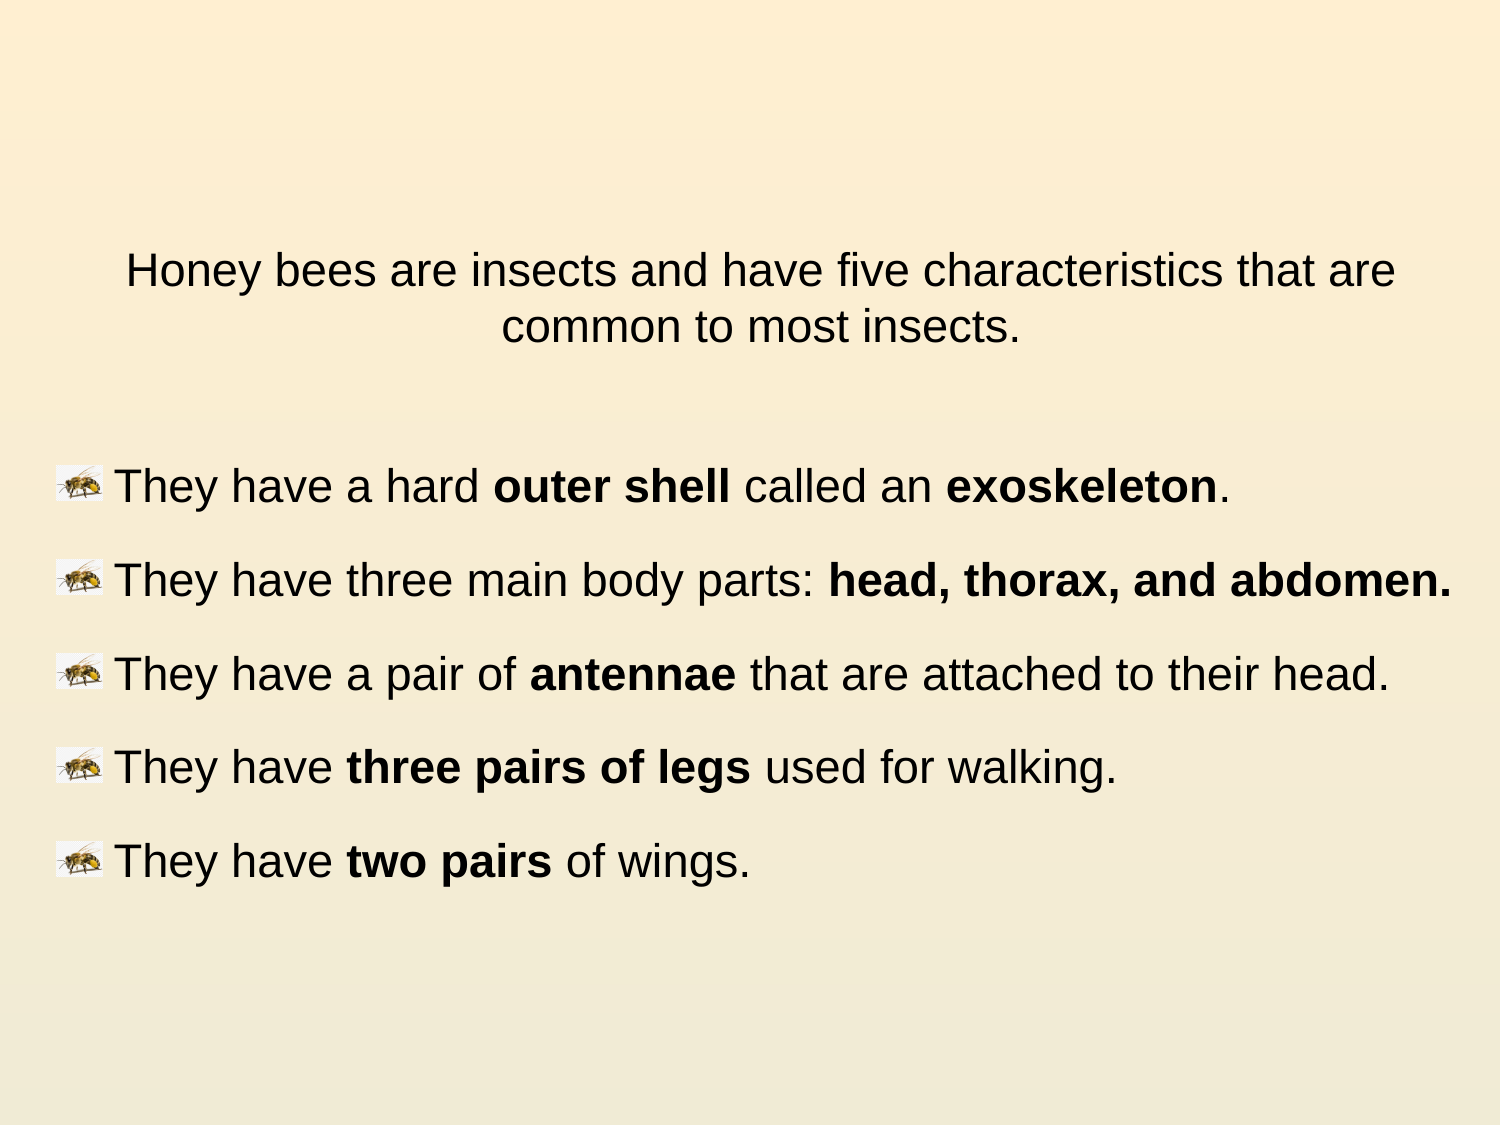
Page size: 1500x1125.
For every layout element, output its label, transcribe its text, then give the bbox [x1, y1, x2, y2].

picture [56, 559, 92, 595]
picture [56, 653, 92, 689]
picture [56, 465, 92, 501]
picture [56, 747, 92, 783]
picture [56, 841, 92, 877]
list Honey bees are insects and have five characteristics that are common to most insects. They have a hard outer shell called an exoskeleton. They have three main body parts: head, thorax, and abdomen. They have a pair of antennae that are attached to their head. They have three pairs of legs used for walking. They have two pairs of wings. [41, 231, 1483, 975]
